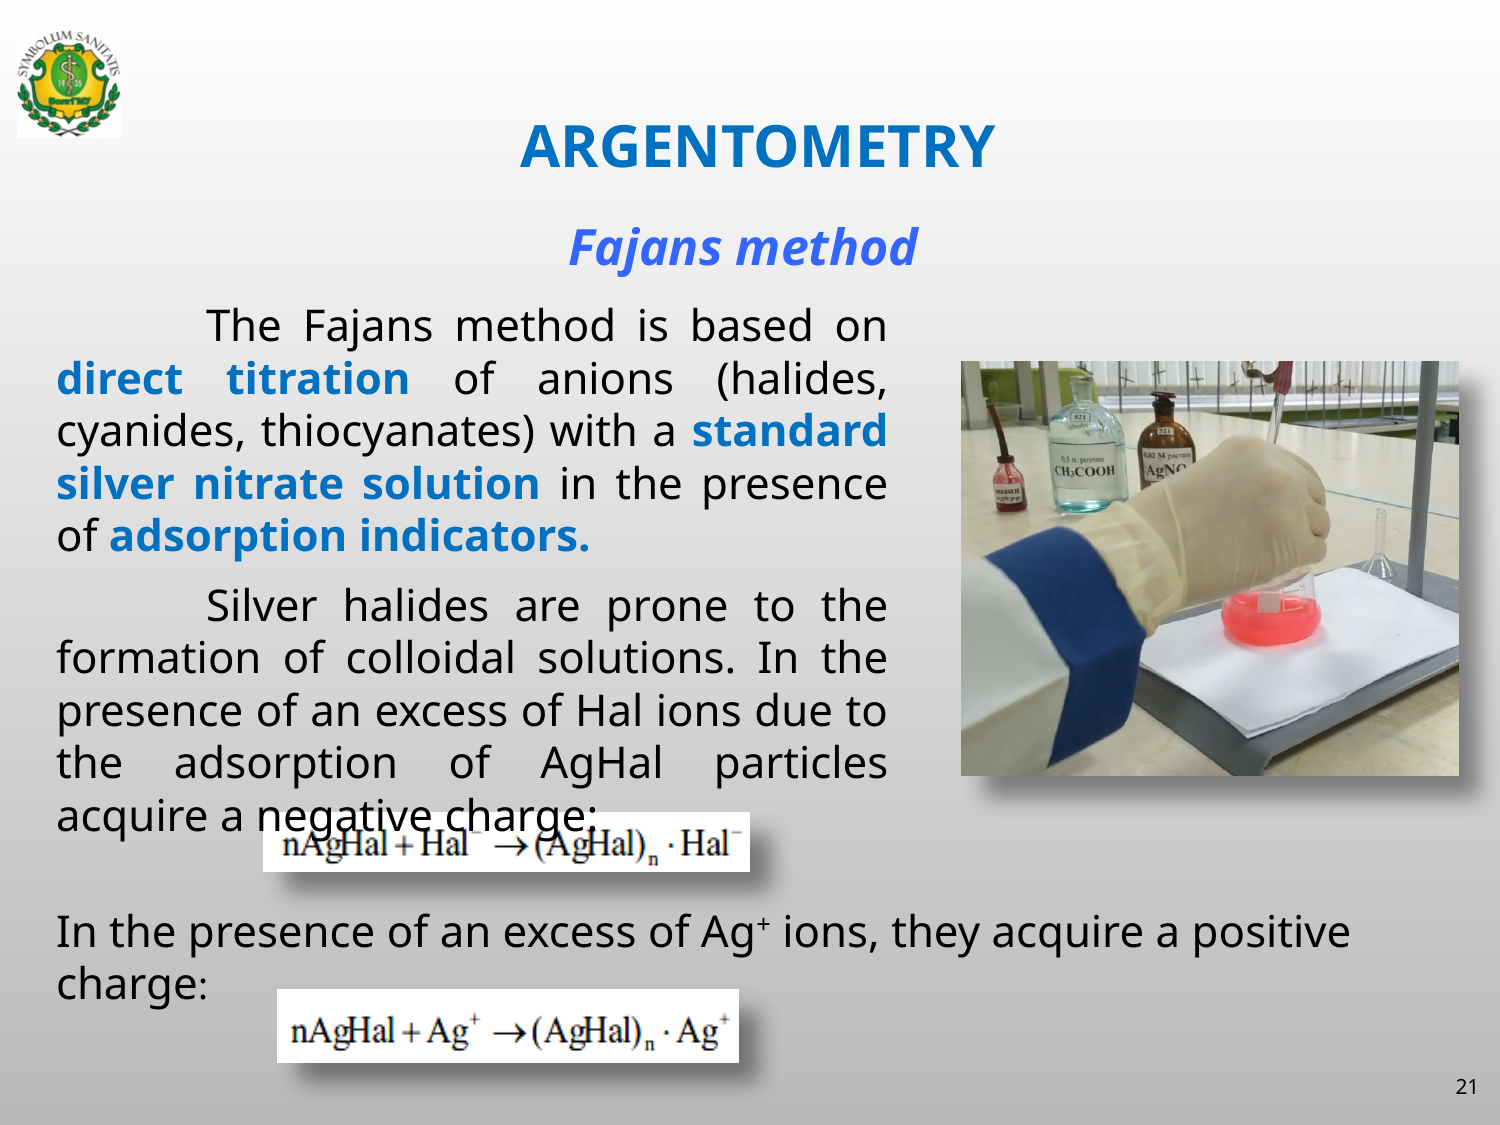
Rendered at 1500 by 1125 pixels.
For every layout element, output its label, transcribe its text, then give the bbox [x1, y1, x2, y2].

picture [263, 812, 751, 872]
picture [17, 30, 121, 139]
text_box The Fajans method is based on direct titration of anions (halides, cyanides, thiocyanates) with a standard silver nitrate solution in the presence of adsorption indicators. [41, 290, 904, 568]
picture [277, 989, 739, 1063]
text_box Silver halides are prone to the formation of colloidal solutions. In the presence of an excess of Hal ions due to the adsorption of AgHal particles acquire a negative charge: [41, 570, 904, 848]
picture [961, 361, 1459, 776]
slide_number 21 [1400, 1057, 1495, 1118]
text_box Argentometry [120, 42, 1396, 256]
text_box Fajans method [41, 208, 1459, 283]
text_box In the presence of an excess of Ag+ ions, they acquire a positive charge: [41, 895, 1459, 1016]
